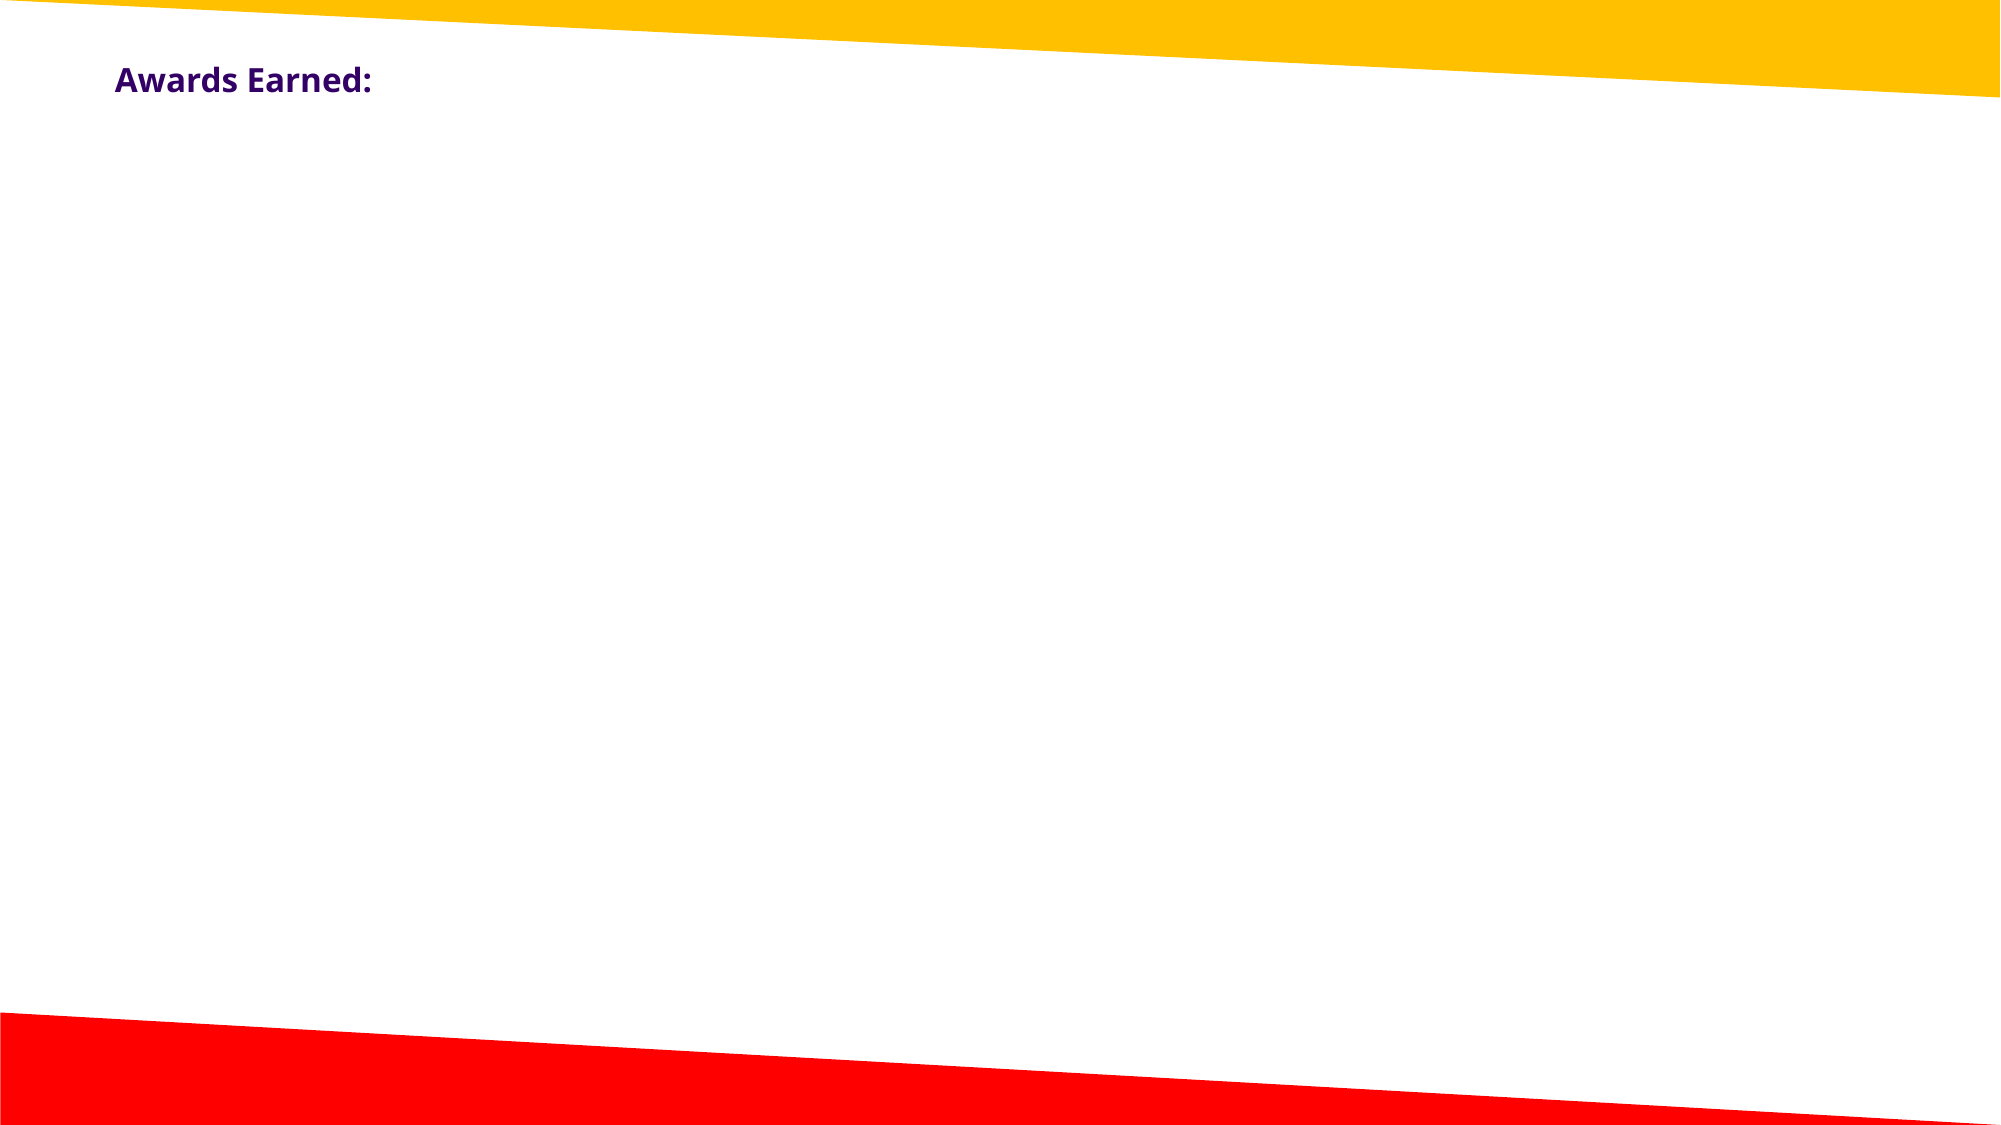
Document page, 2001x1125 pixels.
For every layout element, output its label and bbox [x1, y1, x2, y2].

text_box [0, 0, 2000, 1125]
